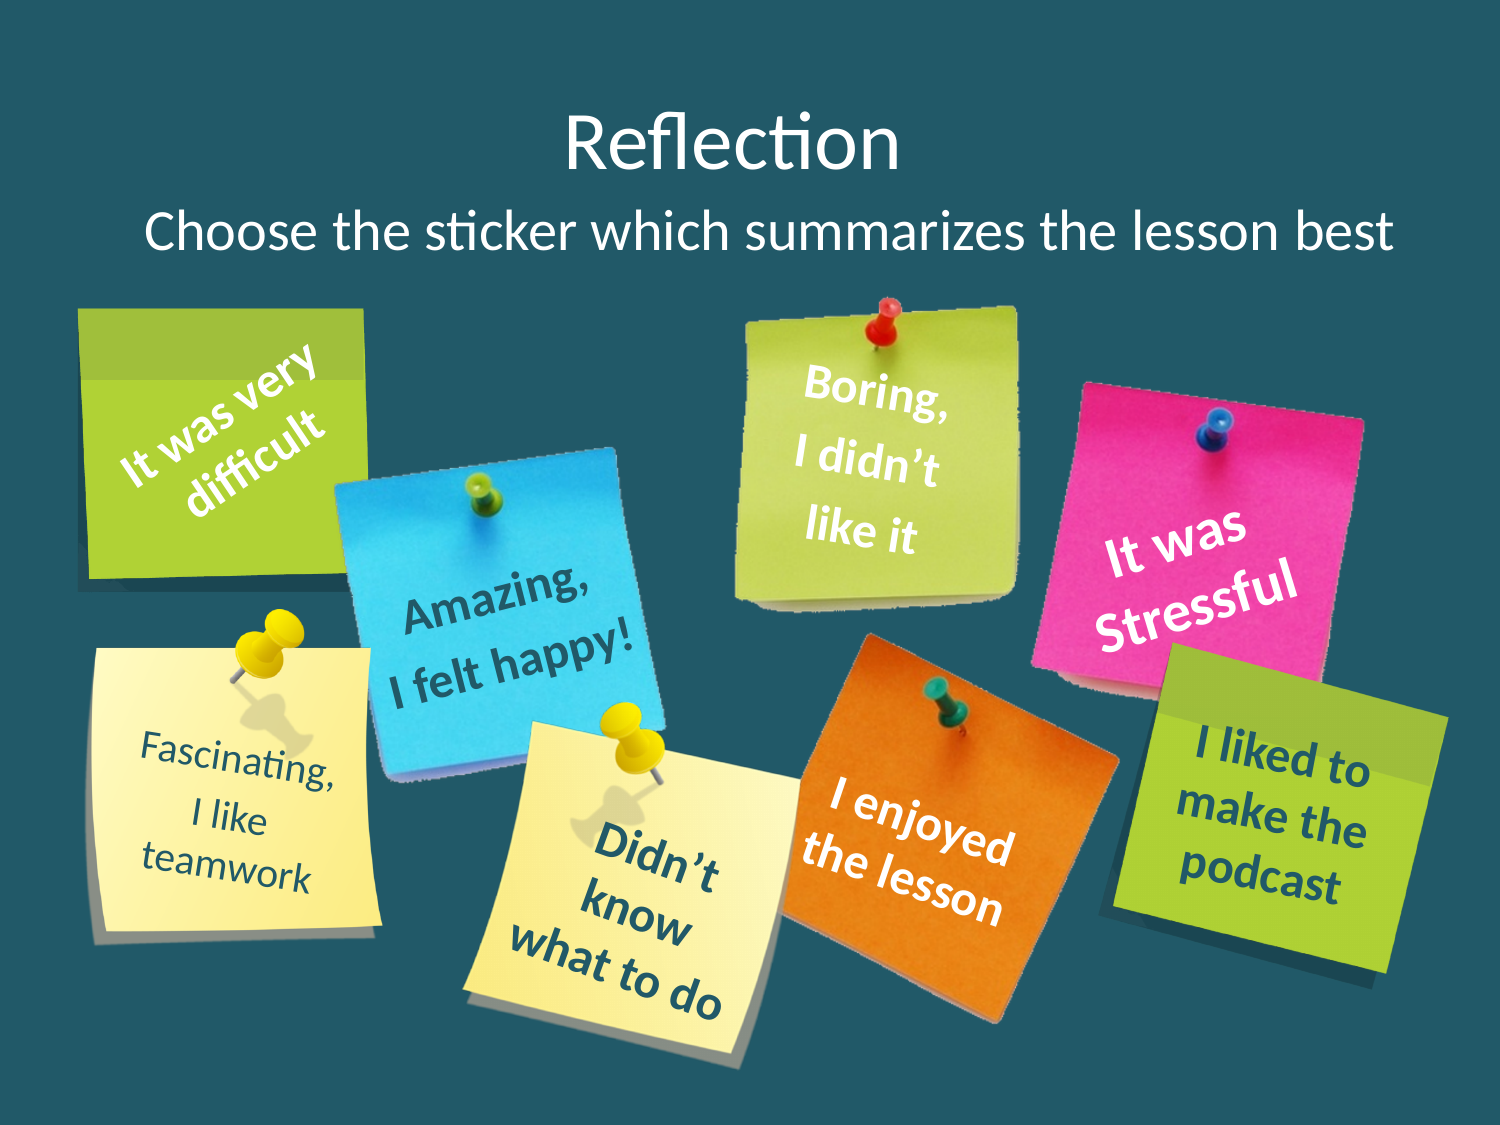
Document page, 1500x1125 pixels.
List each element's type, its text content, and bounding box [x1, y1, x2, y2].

list Choose the sticker which summarizes the lesson best [53, 184, 1500, 445]
title Reflection [171, 42, 1296, 184]
picture [64, 290, 1473, 1082]
